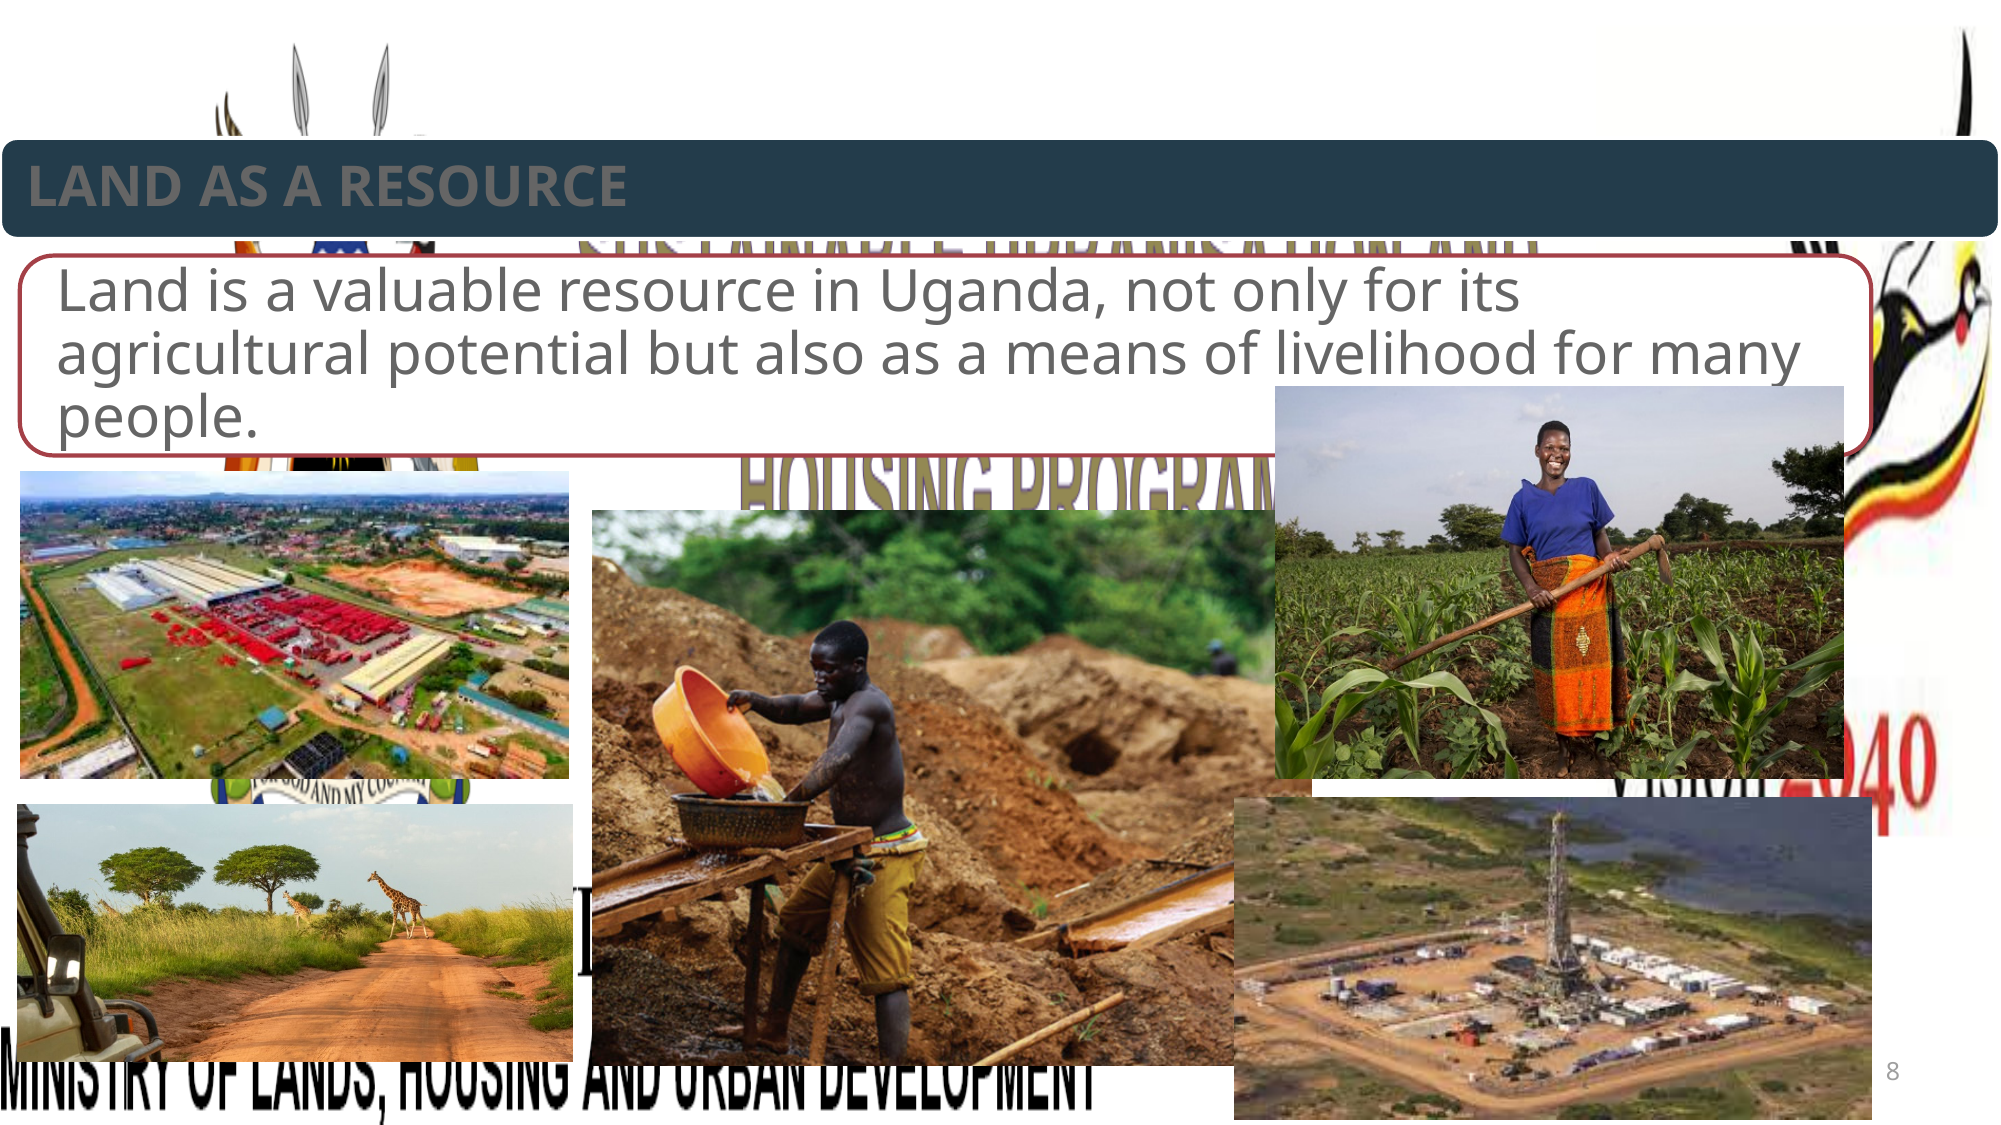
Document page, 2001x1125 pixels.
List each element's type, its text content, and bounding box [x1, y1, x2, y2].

picture [0, 0, 2001, 1125]
picture [20, 470, 570, 779]
slide_number 8 [1876, 1042, 1900, 1103]
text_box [0, 136, 2000, 241]
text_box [19, 198, 1872, 789]
